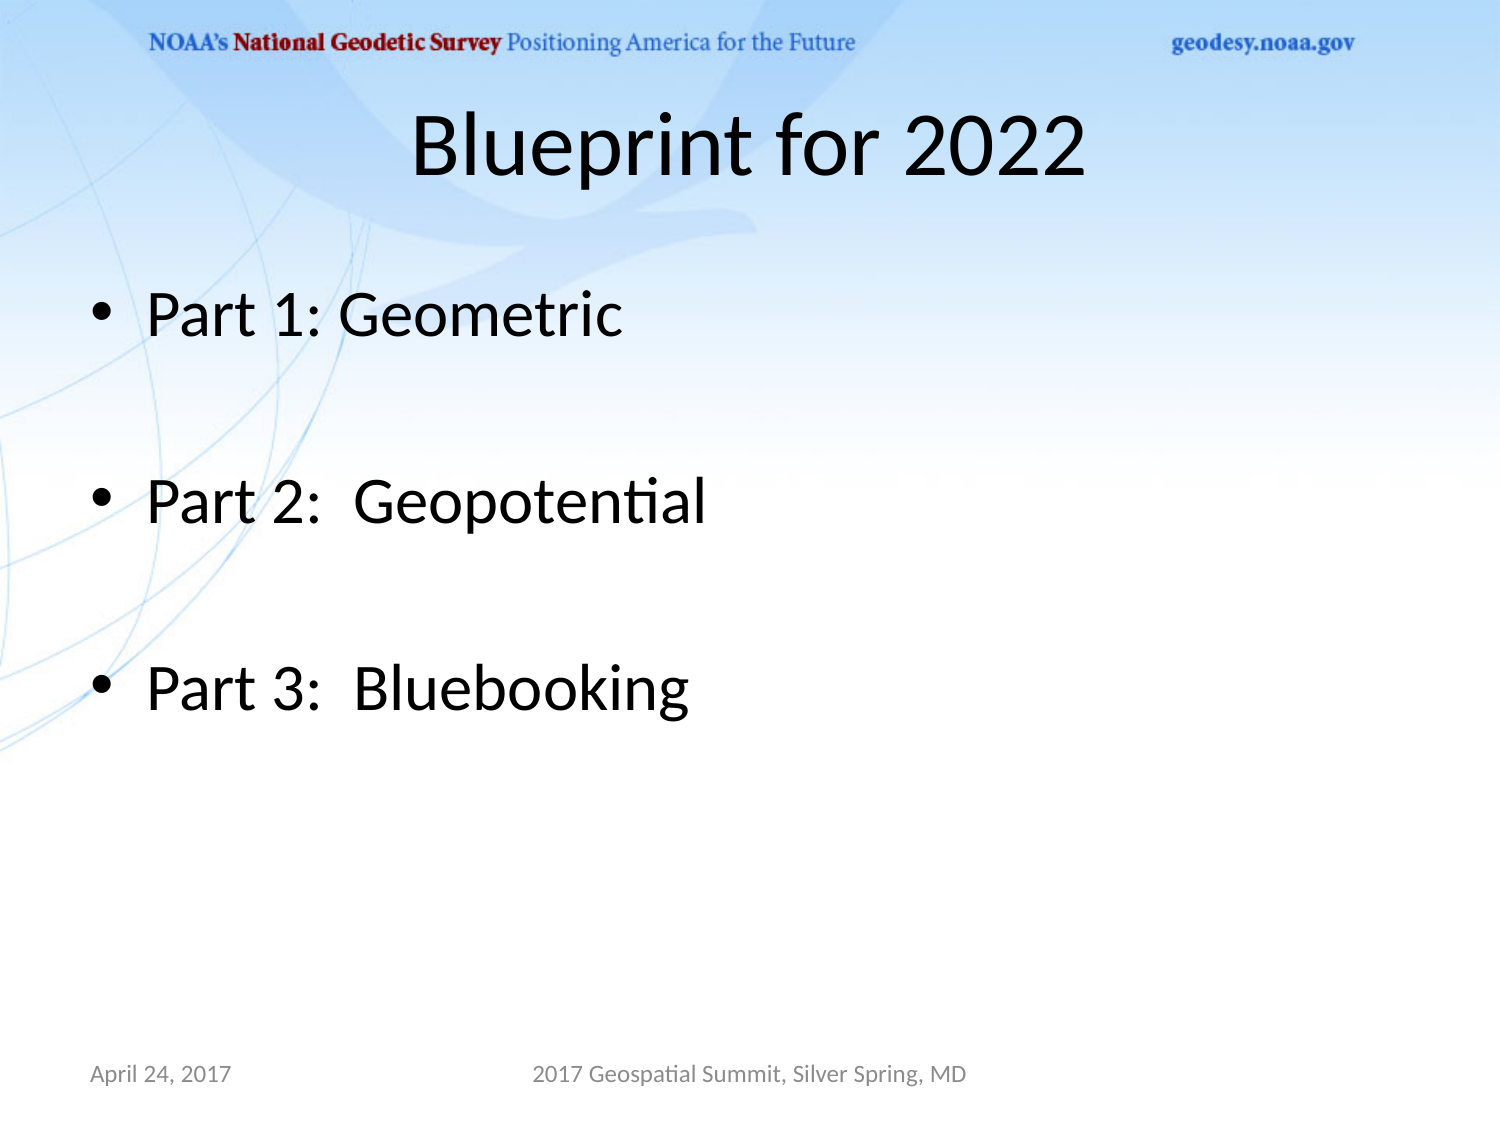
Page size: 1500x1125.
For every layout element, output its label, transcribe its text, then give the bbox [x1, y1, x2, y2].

title Blueprint for 2022 [75, 45, 1425, 233]
list Part 1: Geometric Part 2: Geopotential Part 3: Bluebooking [75, 262, 1425, 1005]
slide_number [75, 1042, 425, 1103]
picture [0, 0, 1500, 1125]
footer 2017 Geospatial Summit, Silver Spring, MD [512, 1042, 988, 1103]
